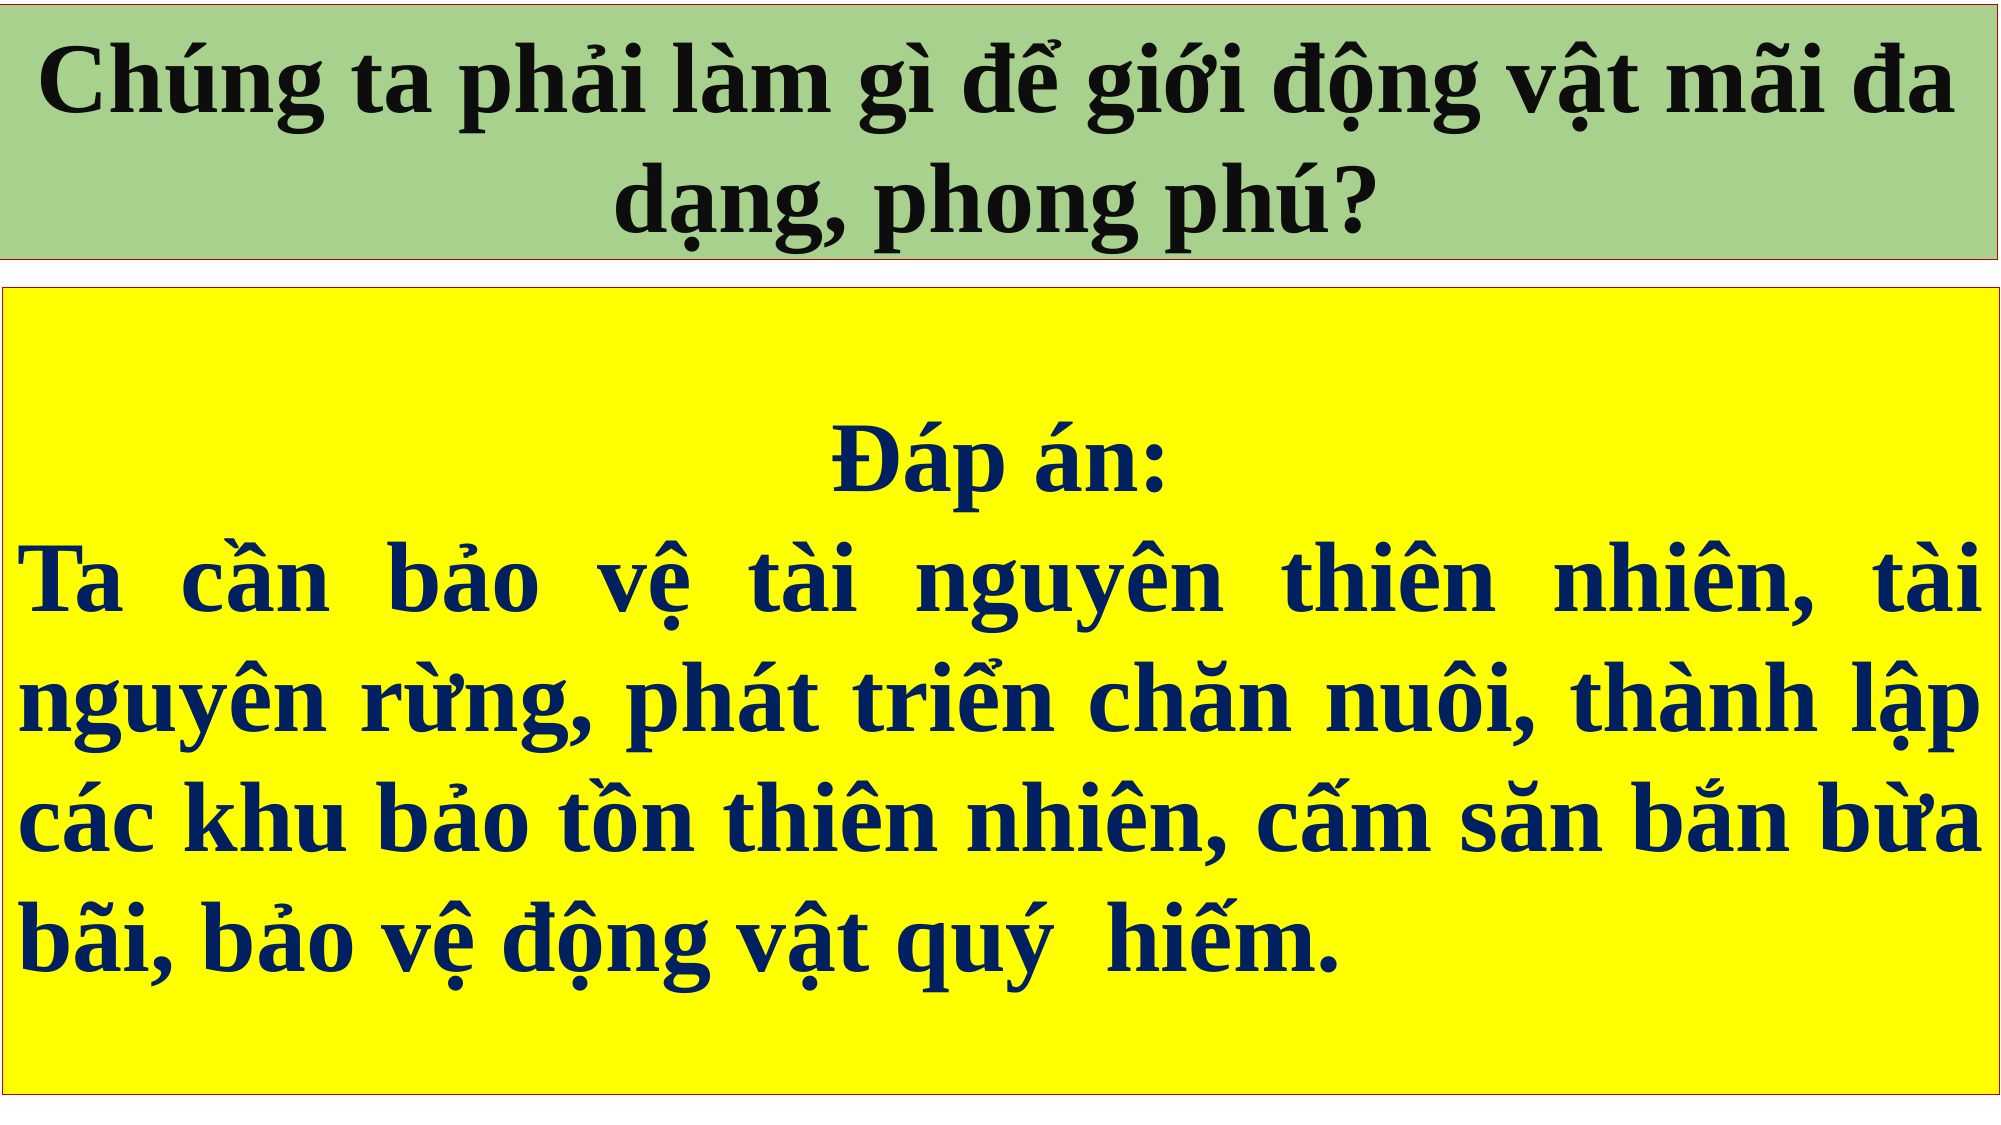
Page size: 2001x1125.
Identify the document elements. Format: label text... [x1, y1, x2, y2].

text_box Chúng ta phải làm gì để giới động vật mãi đa dạng, phong phú? [0, 4, 1998, 260]
text_box Đáp án: Ta cần bảo vệ tài nguyên thiên nhiên, tài nguyên rừng, phát triển chăn nuôi, thành lập các khu bảo tồn thiên nhiên, cấm săn bắn bừa bãi, bảo vệ động vật quý hiếm. [2, 287, 2000, 1095]
